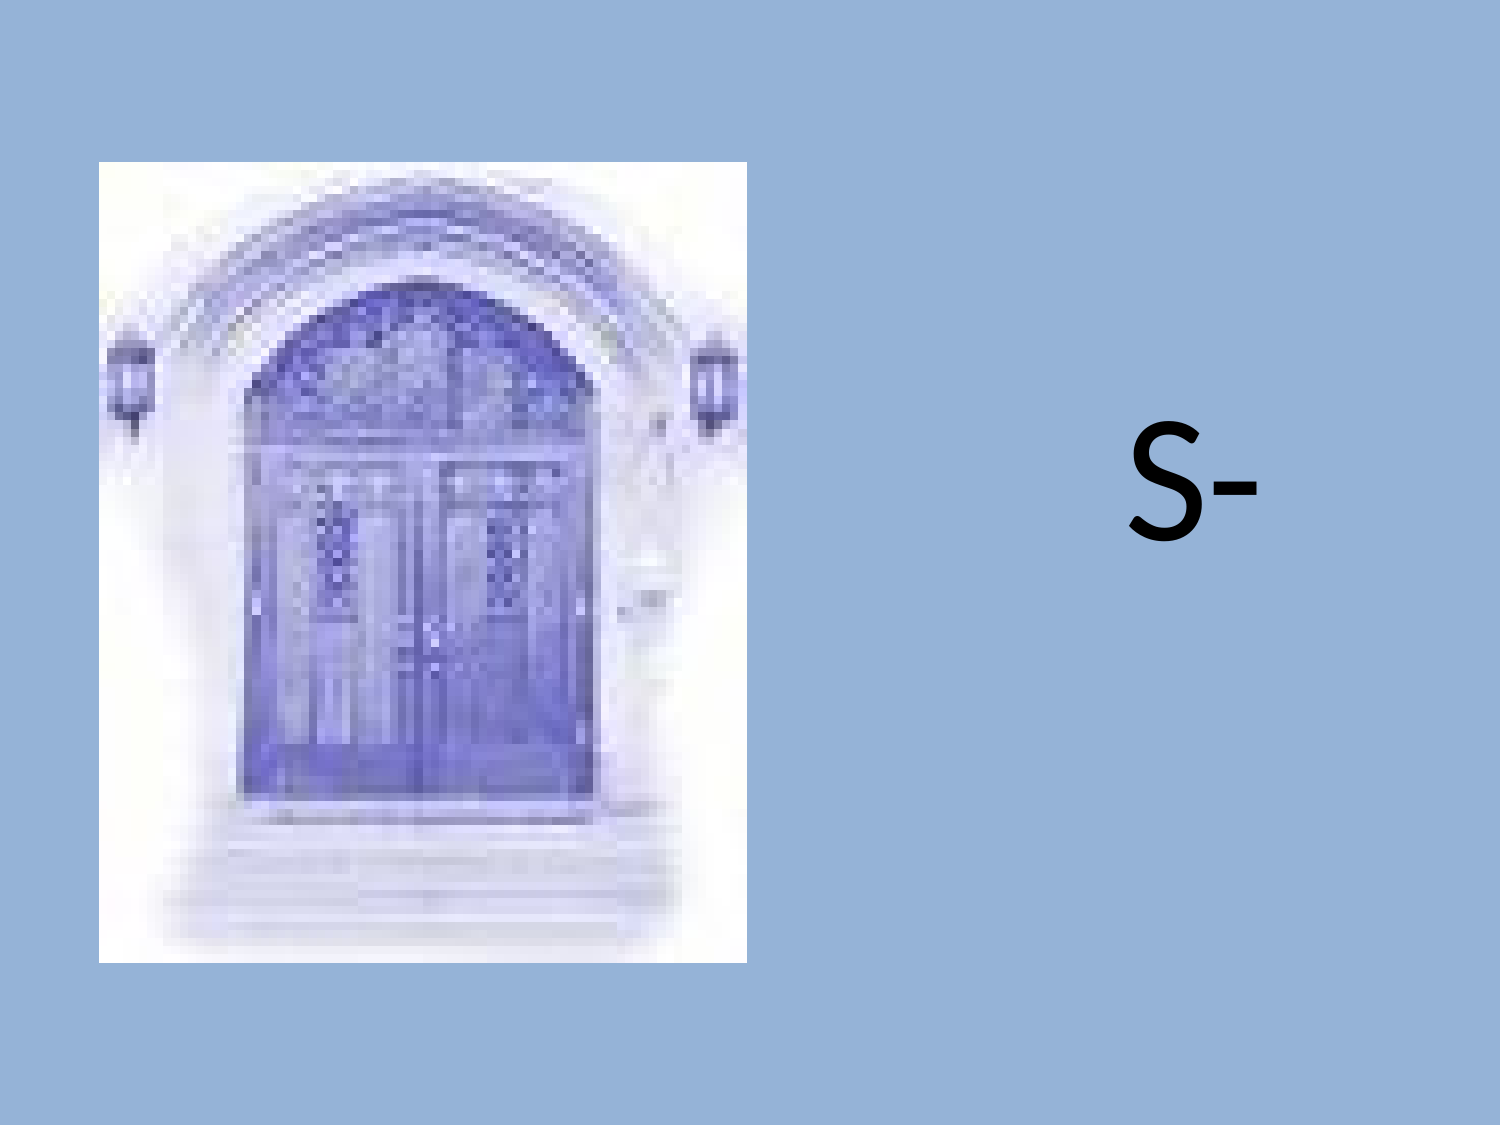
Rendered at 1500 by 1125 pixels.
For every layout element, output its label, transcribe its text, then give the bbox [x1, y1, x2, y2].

picture [99, 162, 747, 963]
text_box S- [1109, 349, 1279, 585]
